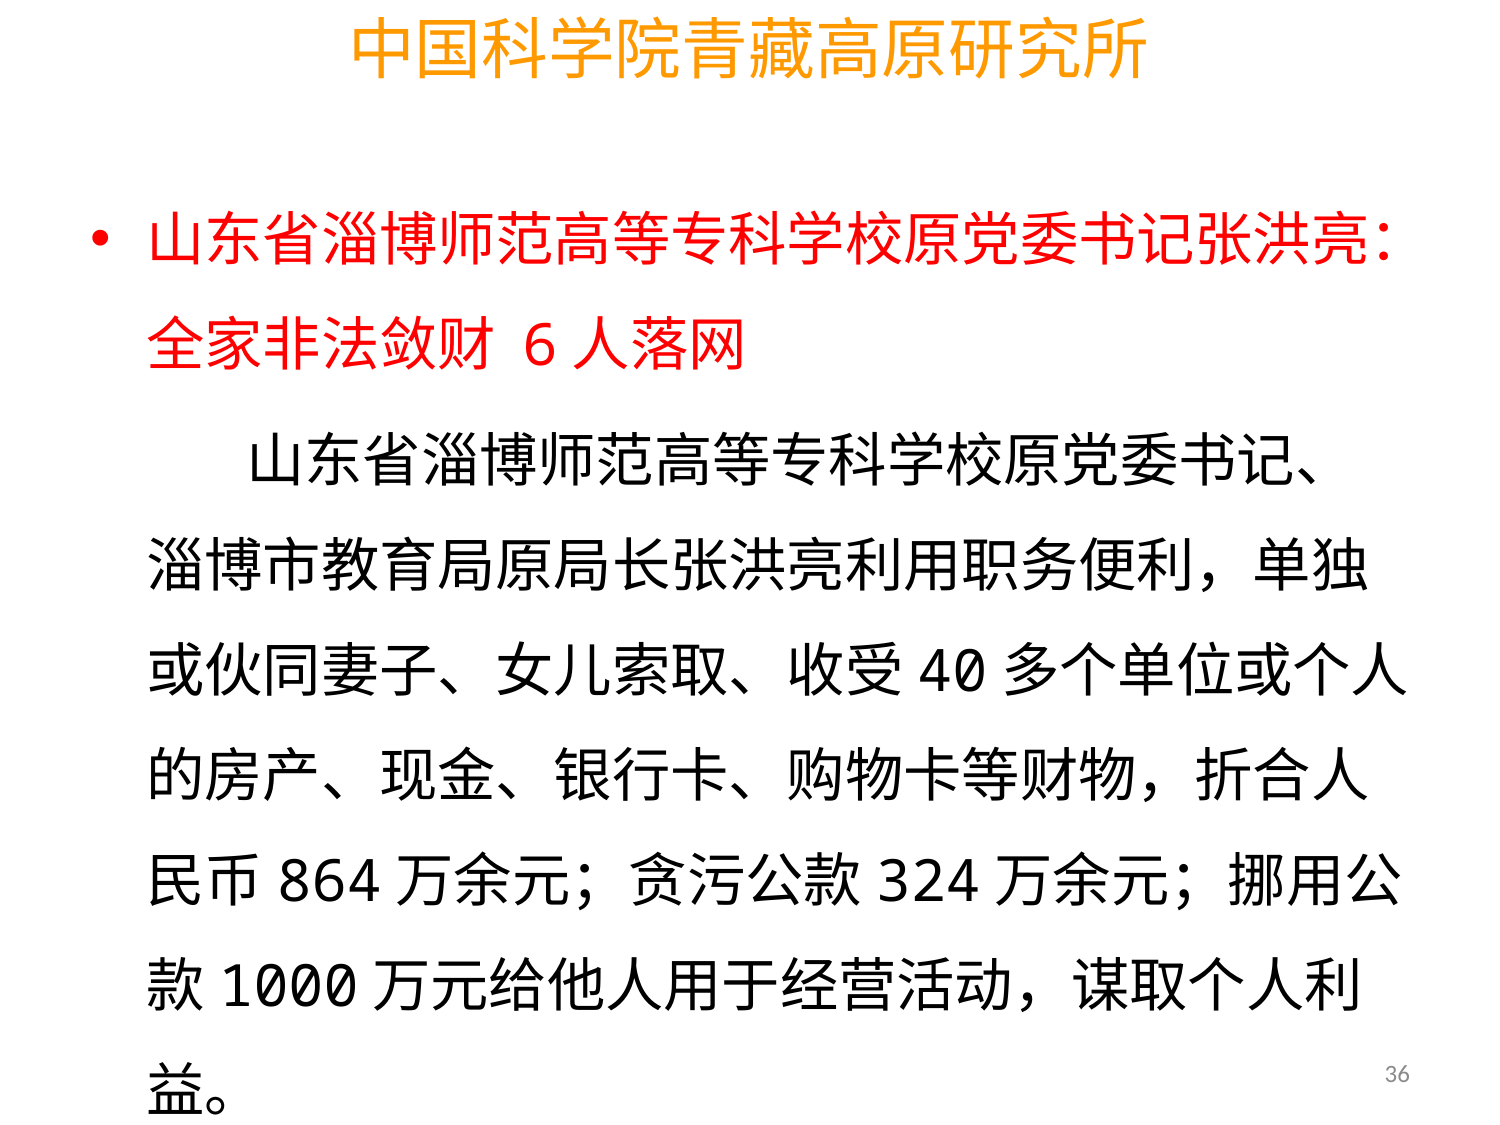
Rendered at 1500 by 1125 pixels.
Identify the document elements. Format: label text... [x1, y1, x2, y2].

slide_number 36 [1074, 1042, 1425, 1103]
list 山东省淄博师范高等专科学校原党委书记张洪亮：全家非法敛财 6人落网 山东省淄博师范高等专科学校原党委书记、淄博市教育局原局长张洪亮利用职务便利，单独或伙同妻子、女儿索取、收受40多个单位或个人的房产、现金、银行卡、购物卡等财物，折合人民币864万余元；贪污公款324万余元；挪用公款1000万元给他人用于经营活动，谋取个人利益。 [75, 159, 1425, 1062]
